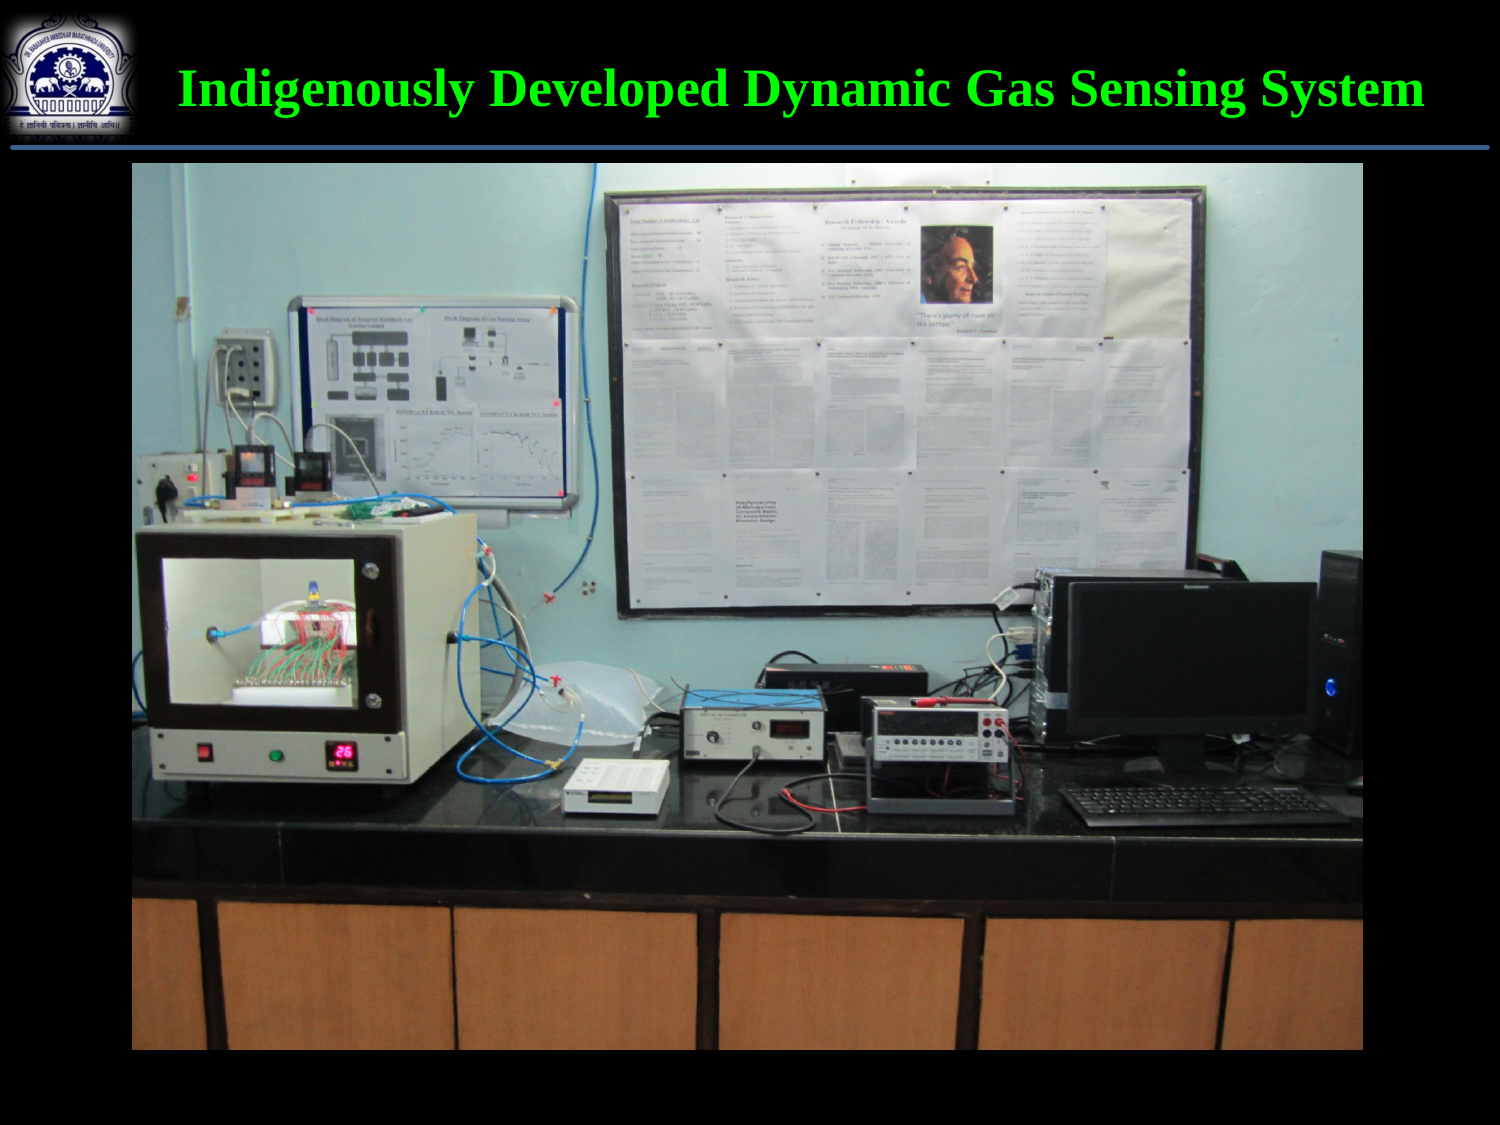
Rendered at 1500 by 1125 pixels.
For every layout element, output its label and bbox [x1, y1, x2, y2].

picture [131, 163, 1363, 1051]
text_box [0, 9, 1488, 148]
